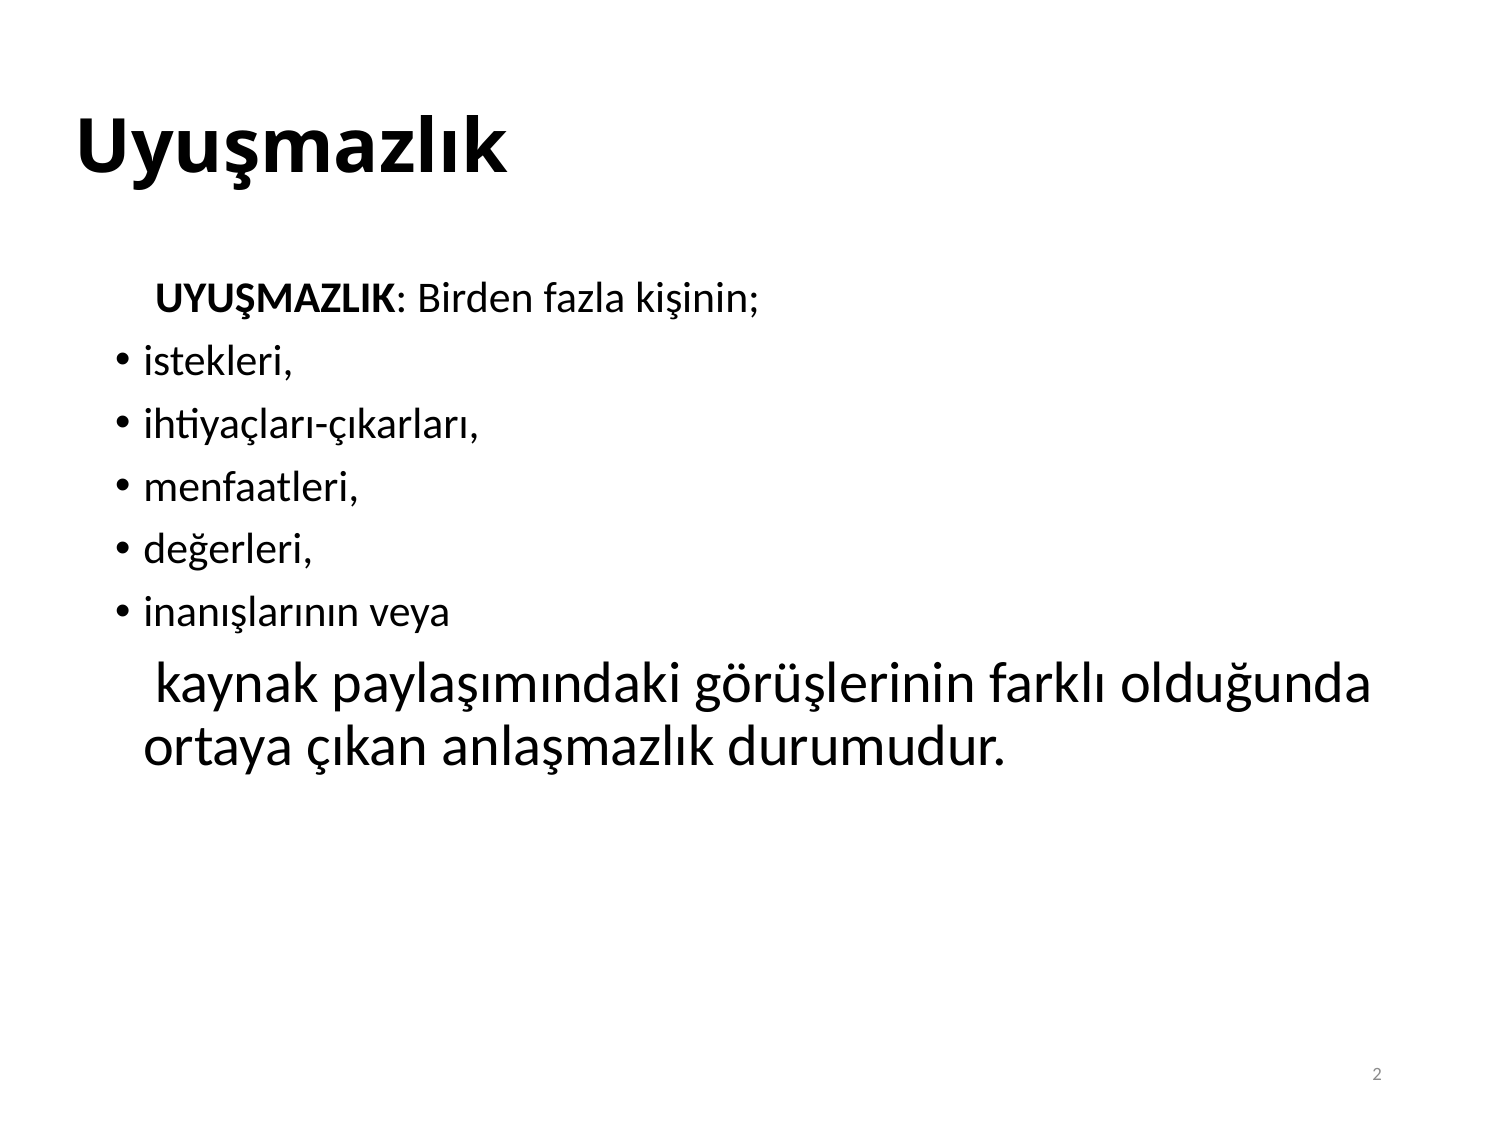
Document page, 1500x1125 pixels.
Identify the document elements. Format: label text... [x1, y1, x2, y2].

slide_number 2 [1059, 1042, 1397, 1103]
title Uyuşmazlık [59, 54, 1410, 243]
list UYUŞMAZLIK: Birden fazla kişinin; istekleri, ihtiyaçları-çıkarları, menfaatleri, değerleri, inanışlarının veya kaynak paylaşımındaki görüşlerinin farklı olduğunda ortaya çıkan anlaşmazlık durumudur. [100, 267, 1451, 1010]
